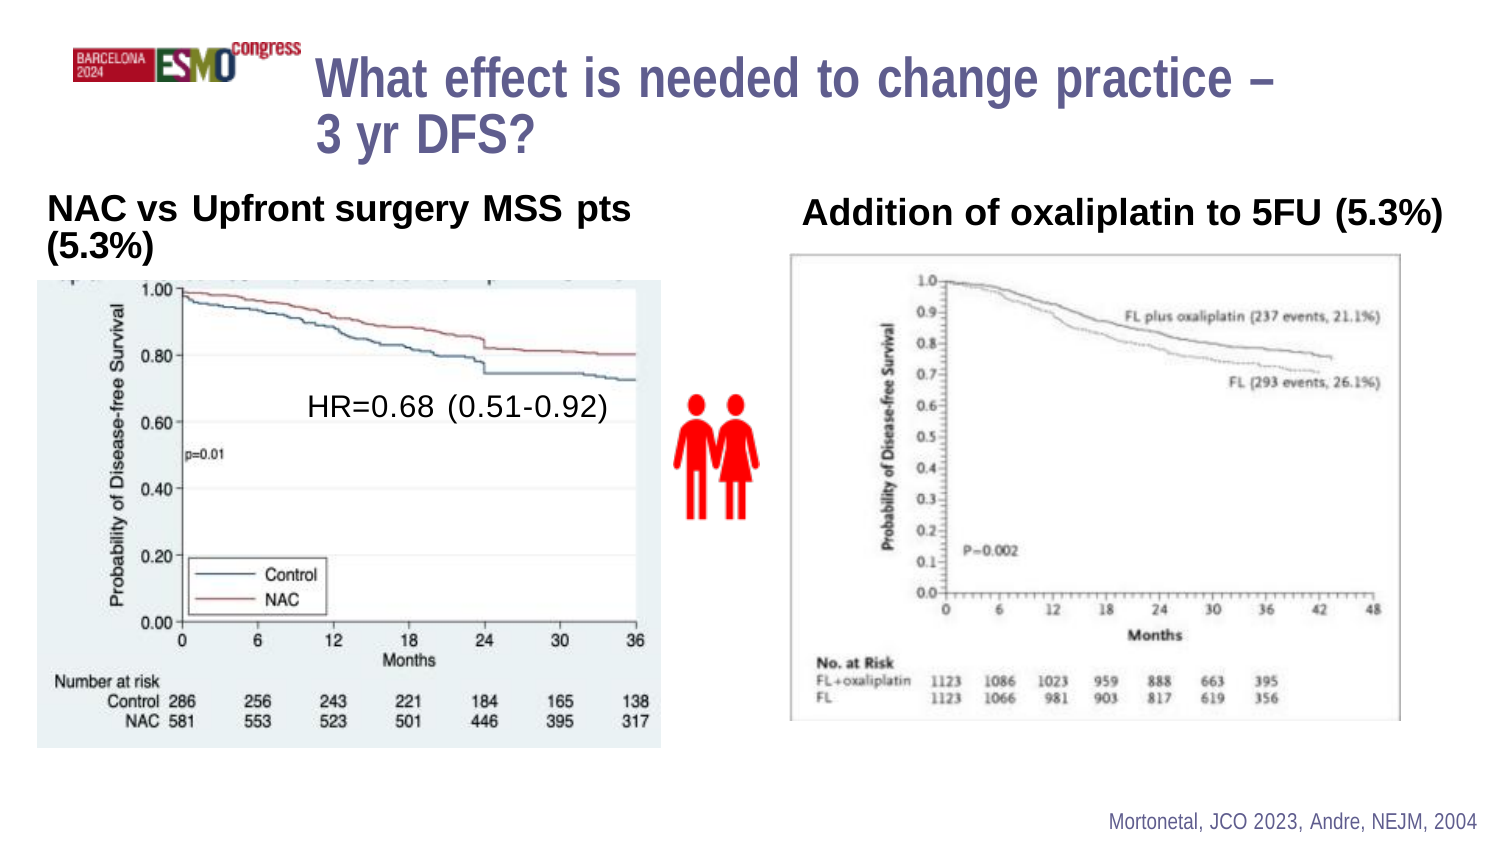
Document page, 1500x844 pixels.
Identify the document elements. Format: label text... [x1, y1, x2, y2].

picture [789, 253, 1401, 721]
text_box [36, 280, 661, 748]
picture [73, 42, 301, 82]
text_box What effect is needed to change practice – 3 yr DFS? [313, 50, 1284, 167]
text_box Addition of oxaliplatin to 5FU (5.3%) [799, 193, 1445, 235]
text_box Mortonetal, JCO 2023, Andre, NEJM, 2004 [1106, 807, 1478, 836]
text_box NAC vs Upfront surgery MSS pts (5.3%) [44, 188, 633, 268]
picture [673, 393, 760, 521]
